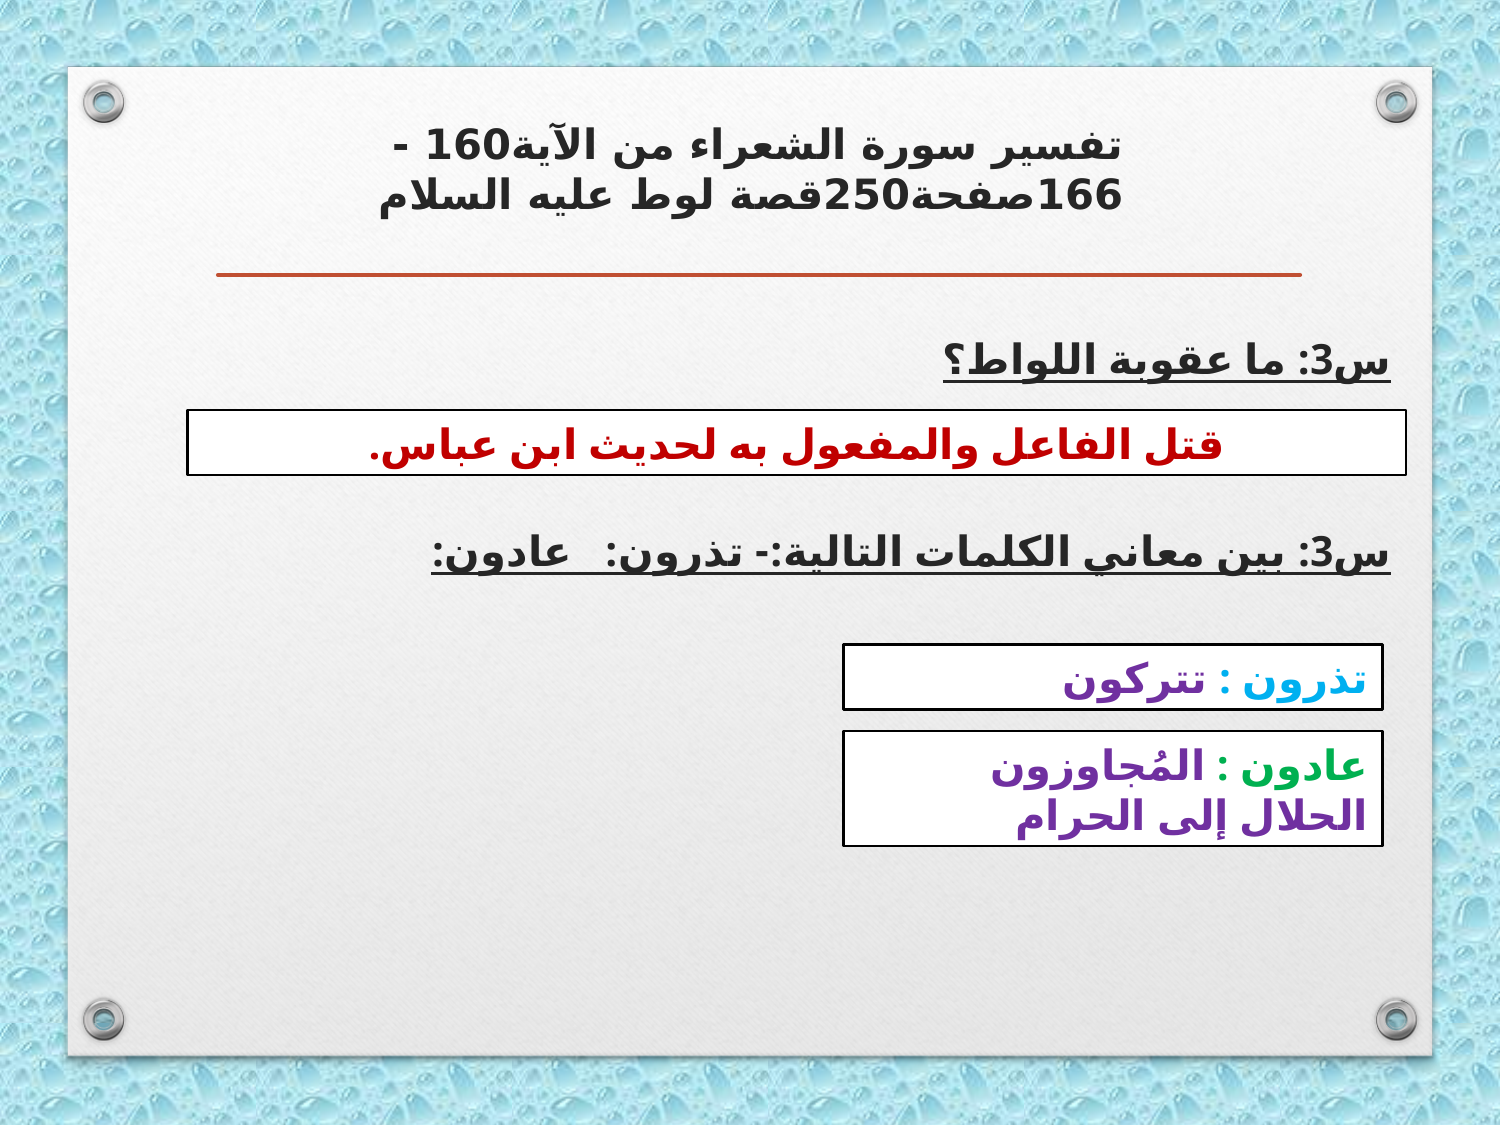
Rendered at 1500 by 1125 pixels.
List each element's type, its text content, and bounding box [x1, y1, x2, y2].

text_box عادون : المُجاوزون الحلال إلى الحرام [842, 730, 1384, 847]
text_box قتل الفاعل والمفعول به لحديث ابن عباس. [186, 409, 1407, 476]
picture [0, 0, 1500, 1125]
list س3: ما عقوبة اللواط؟ س3: بين معاني الكلمات التالية:- تذرون: عادون: [117, 299, 1407, 1020]
text_box تذرون : تتركون [842, 643, 1384, 711]
title تفسير سورة الشعراء من الآية160 - 166صفحة250قصة لوط عليه السلام [193, 86, 1309, 250]
